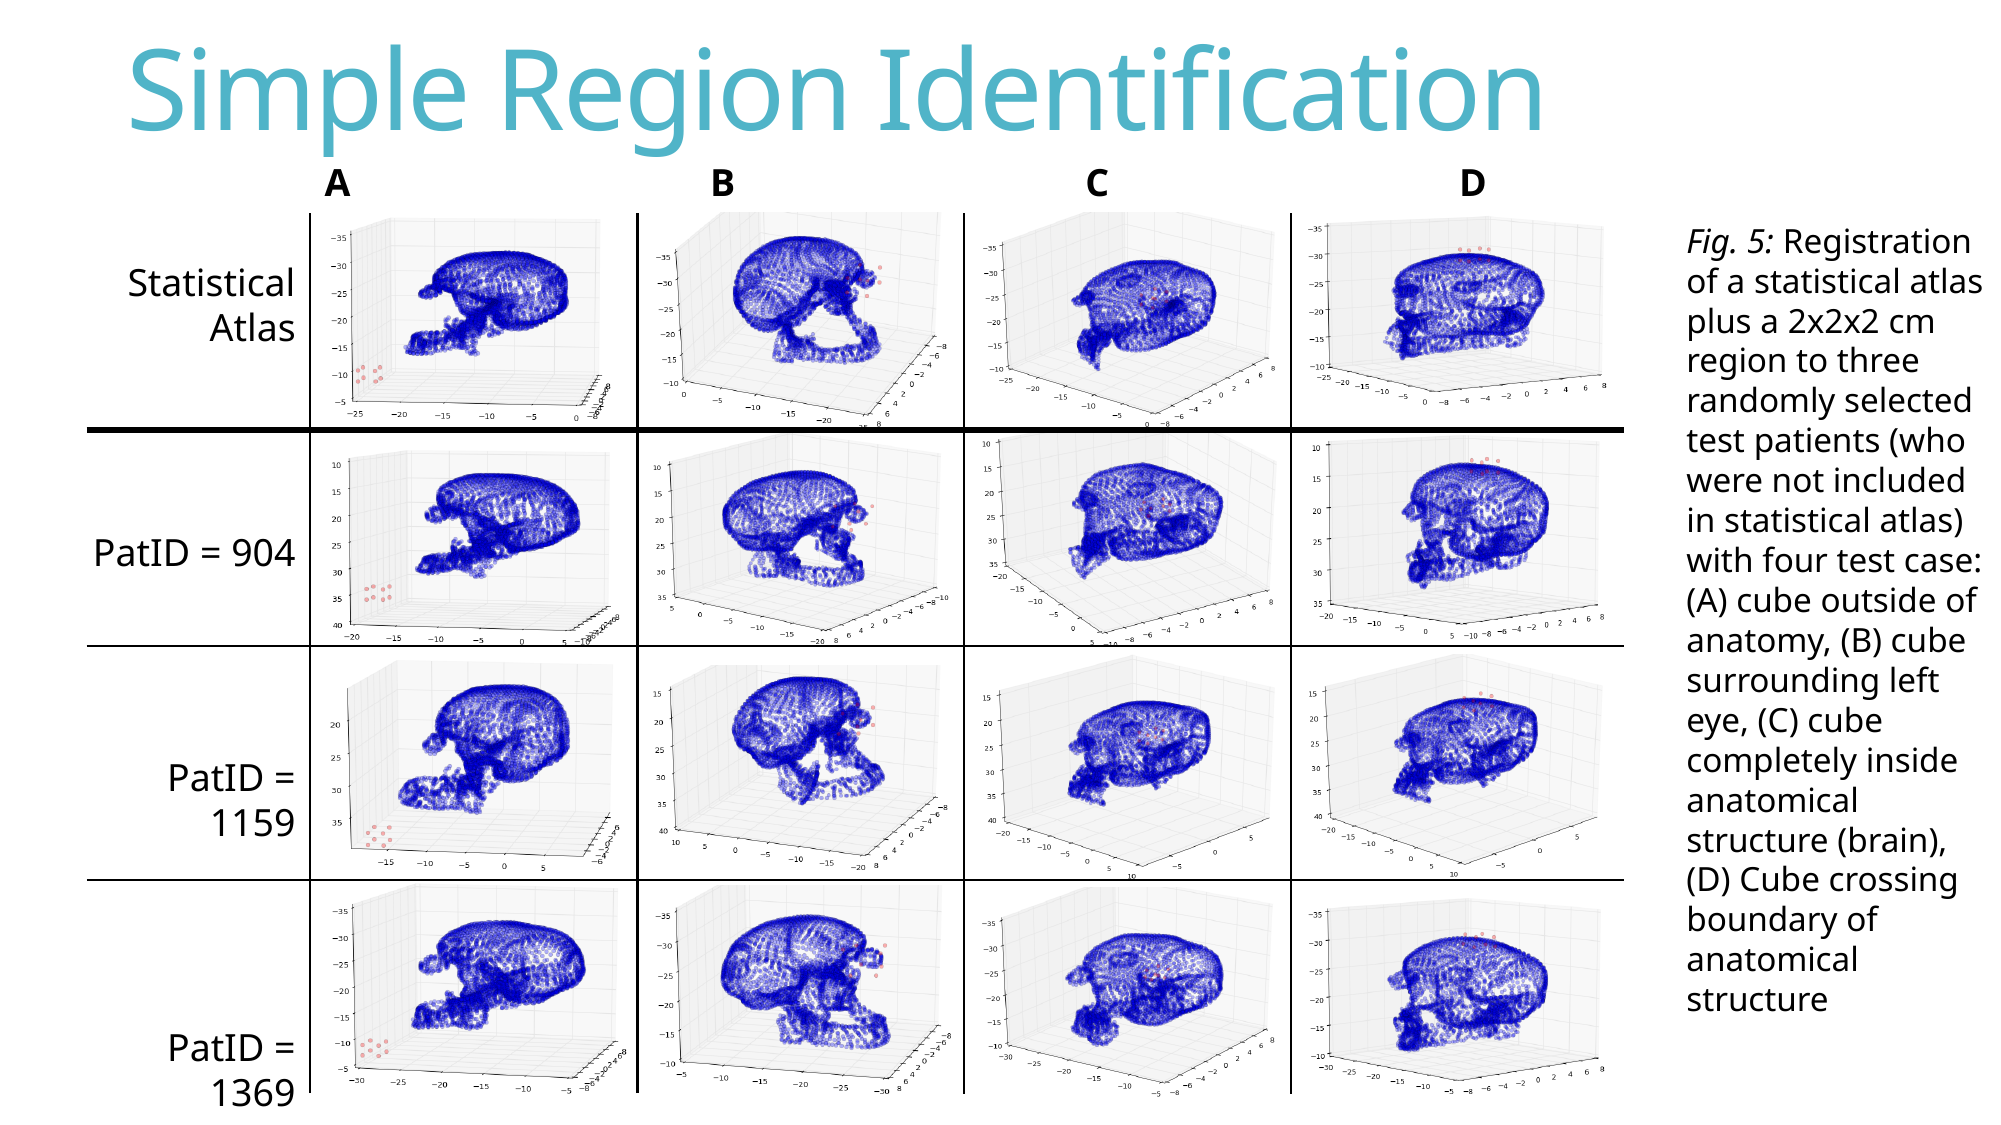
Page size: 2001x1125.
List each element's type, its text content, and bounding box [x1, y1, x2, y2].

text_box A B C D [309, 151, 1611, 212]
picture [650, 212, 952, 429]
picture [322, 654, 624, 875]
text_box Statistical Atlas PatID = 904 PatID = 1159 PatID = 1369 [59, 251, 311, 1122]
text_box Fig. 5: Registration of a statistical atlas plus a 2x2x2 cm region to three randomly selected test patients (who were not included in statistical atlas) with four test case: (A) cube outside of anatomy, (B) cube surrounding left eye, (C) cube completely inside anatomical structure (brain), (D) Cube crossing boundary of anatomical structure [1671, 212, 2000, 1026]
picture [978, 653, 1280, 880]
picture [1306, 431, 1608, 645]
picture [1306, 212, 1608, 413]
title Simple Region Identification [111, 0, 1879, 192]
picture [650, 665, 951, 875]
picture [651, 884, 952, 1099]
picture [978, 212, 1280, 429]
picture [650, 431, 952, 645]
picture [1306, 896, 1607, 1099]
picture [322, 212, 624, 429]
picture [328, 881, 630, 1099]
picture [322, 438, 624, 645]
picture [1306, 653, 1607, 880]
picture [978, 886, 1280, 1100]
picture [978, 431, 1280, 645]
